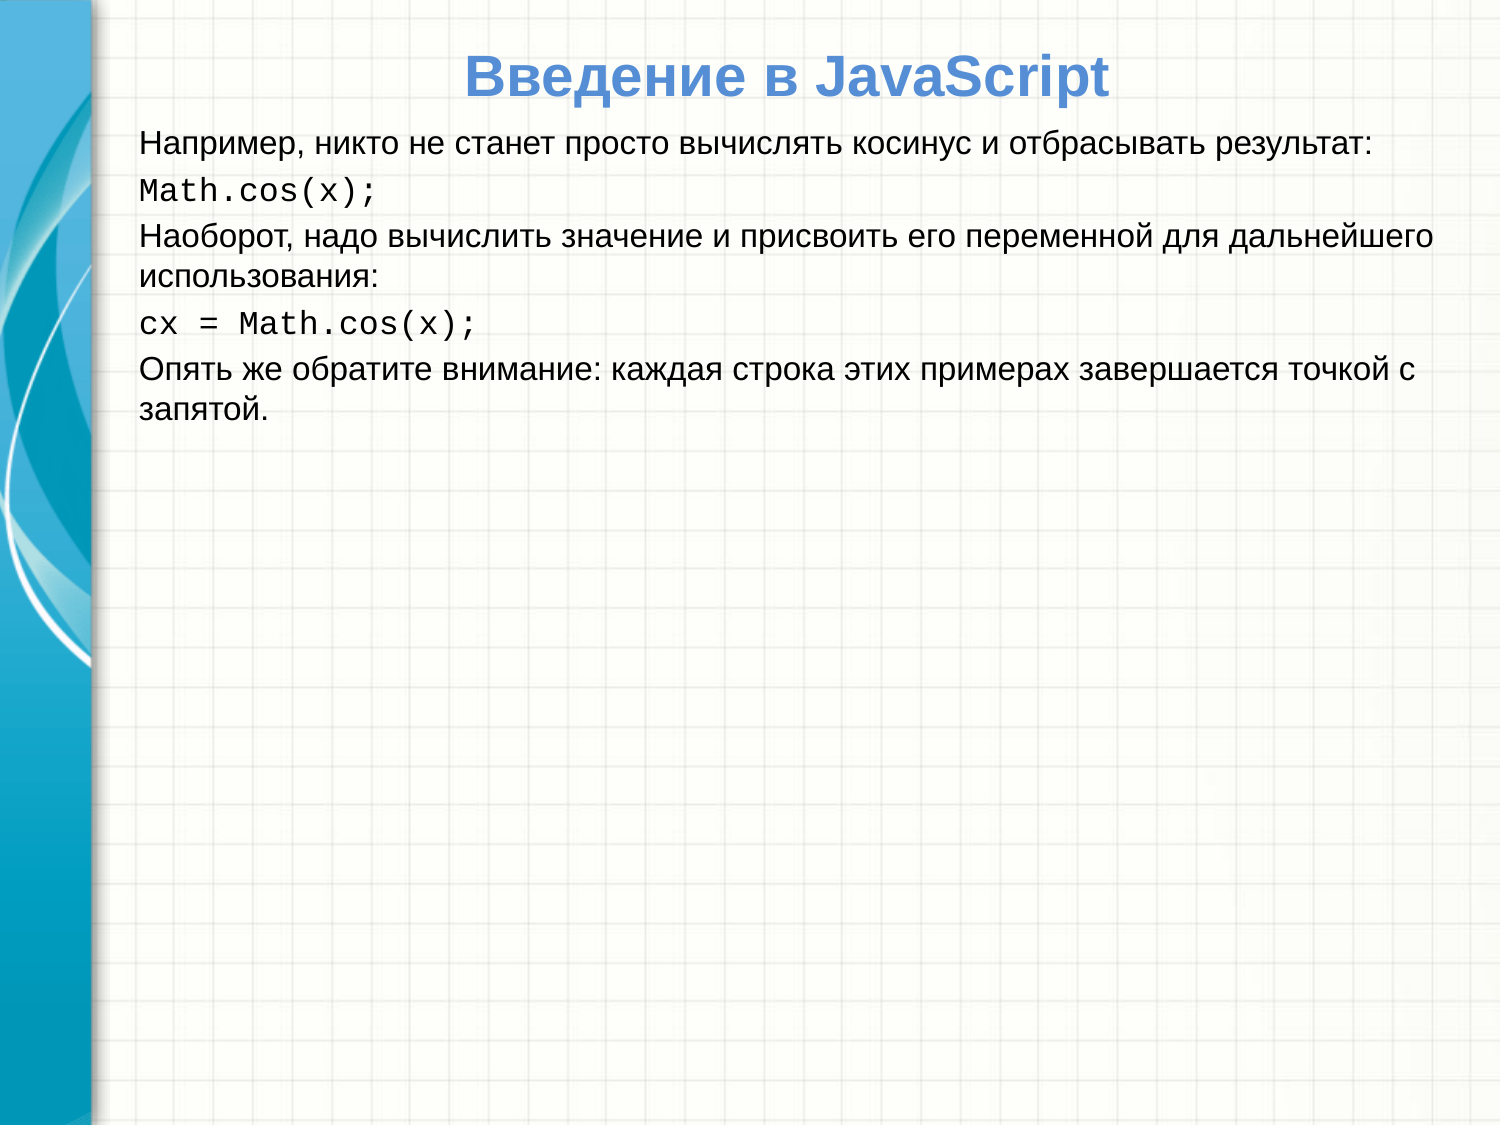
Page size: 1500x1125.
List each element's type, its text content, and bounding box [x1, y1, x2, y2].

list Например, никто не станет просто вычислять косинус и отбрасывать результат: Math.cos(x); Наоборот, надо вычислить значение и присвоить его переменной для дальнейшего использования: cx = Math.cos(x); Опять же обратите внимание: каждая строка этих примерах завершается точкой с запятой. [123, 113, 1471, 1059]
title Введение в JavaScript [125, 44, 1450, 102]
picture [0, 0, 1500, 1125]
